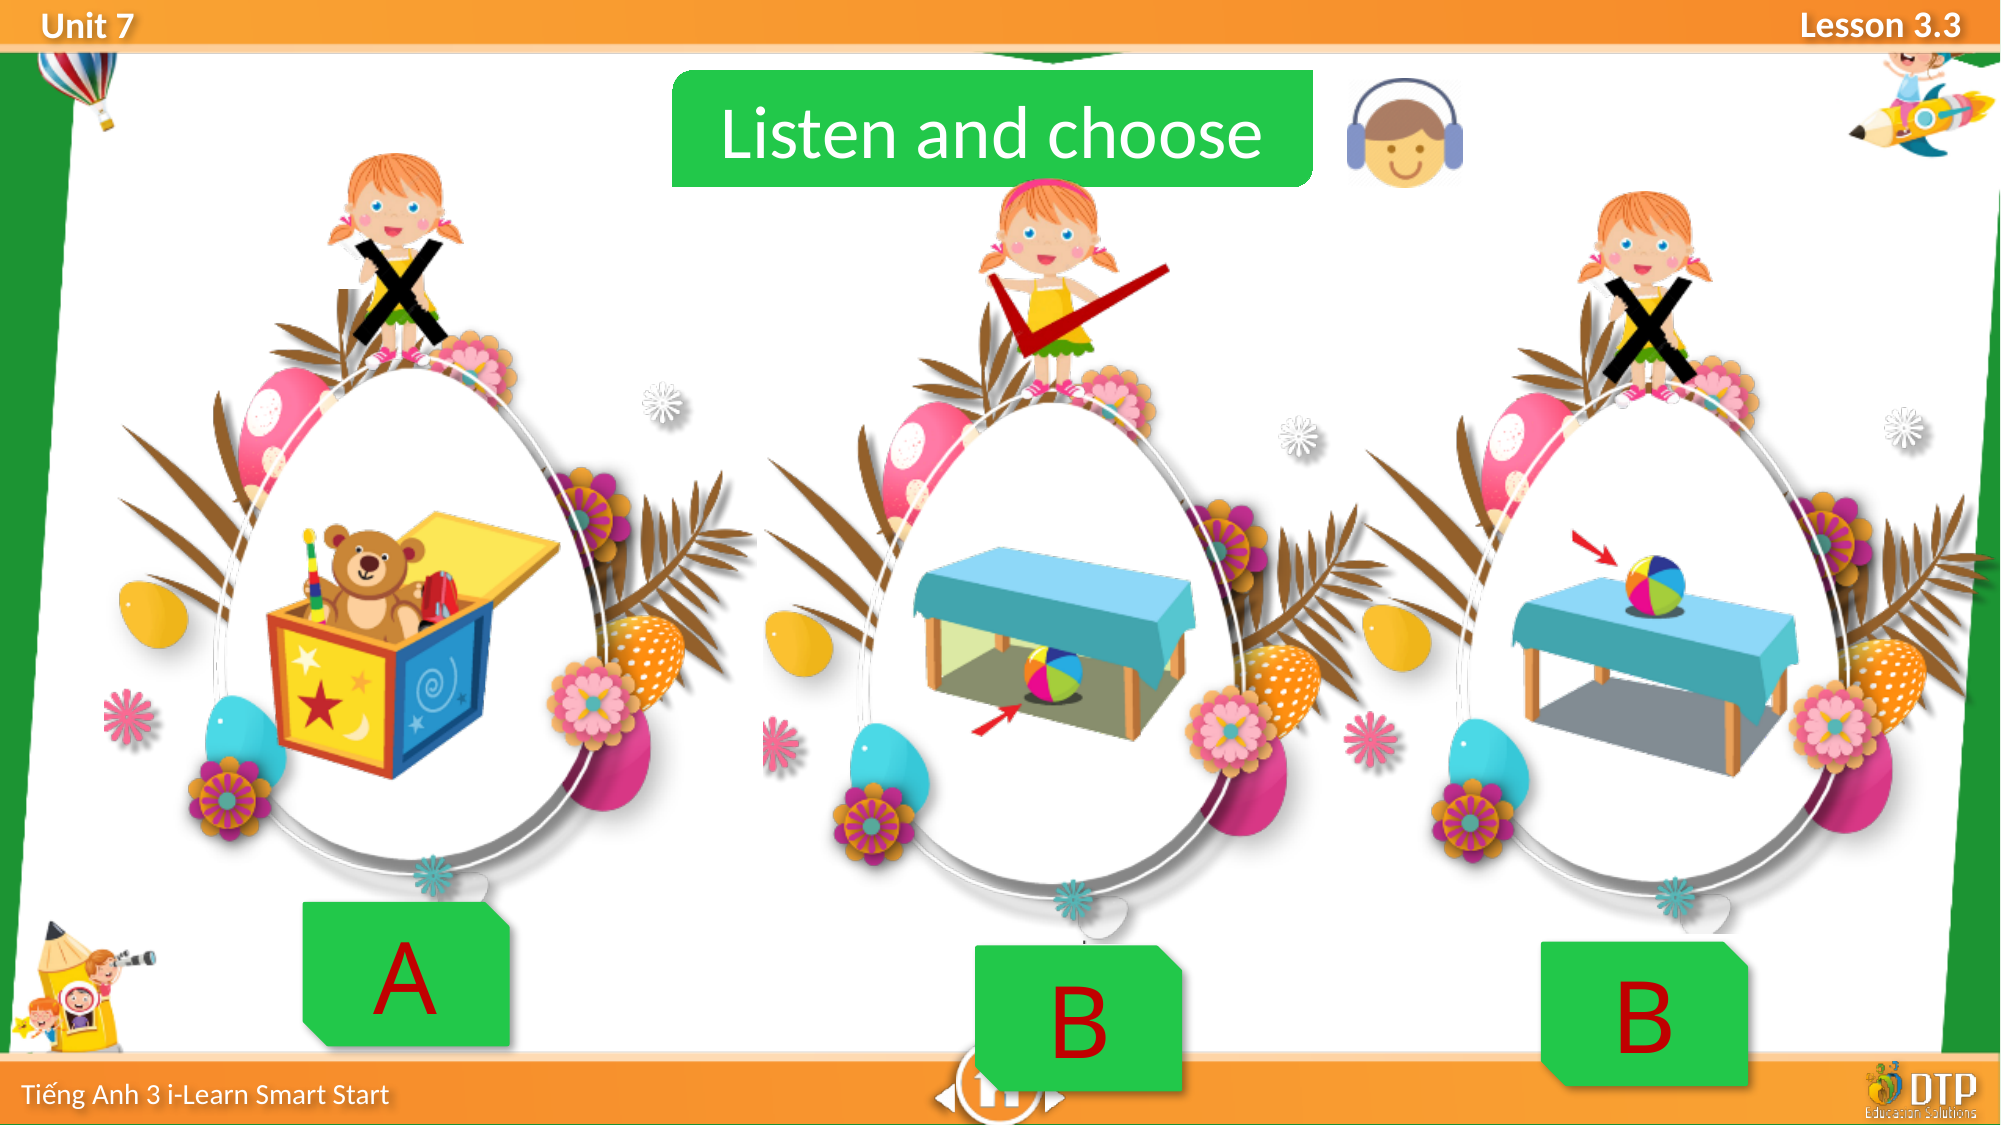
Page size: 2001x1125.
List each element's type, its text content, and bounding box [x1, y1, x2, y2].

text_box B [1540, 942, 1749, 1087]
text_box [763, 289, 1402, 944]
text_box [1338, 256, 2000, 934]
text_box Listen and choose [672, 70, 1313, 187]
text_box A [302, 925, 510, 1047]
picture [0, 0, 2001, 1125]
text_box B [975, 952, 1183, 1092]
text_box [103, 289, 758, 917]
